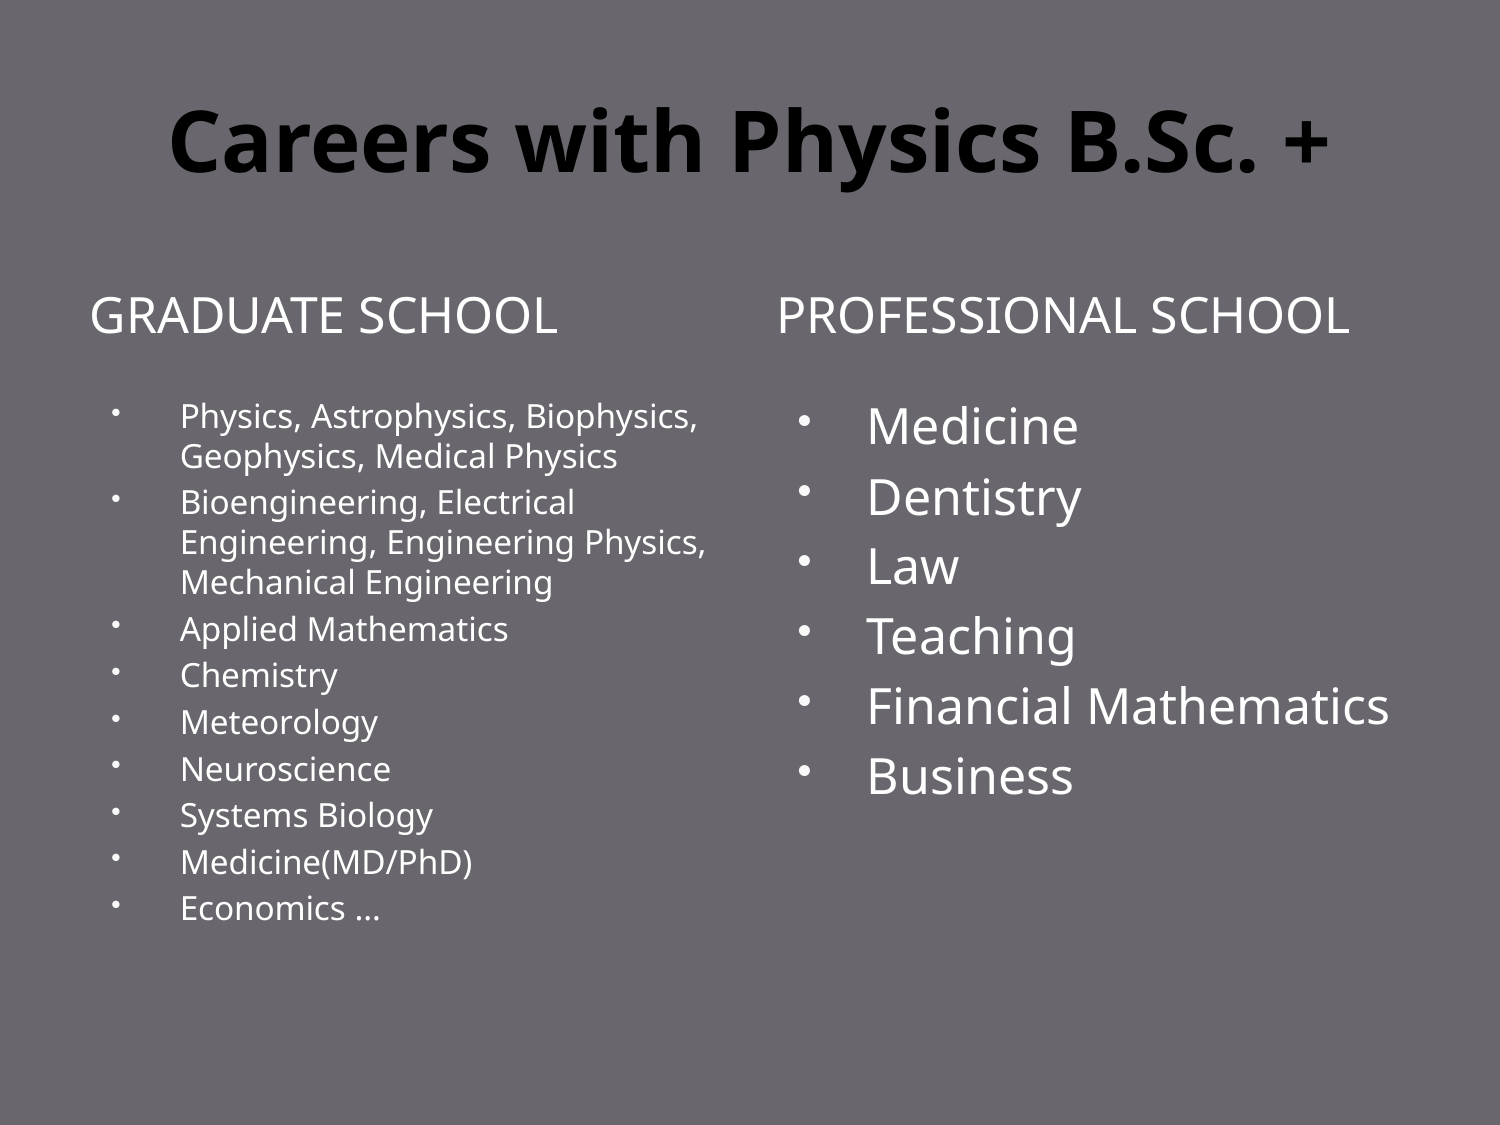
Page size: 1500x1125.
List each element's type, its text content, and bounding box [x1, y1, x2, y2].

list Professional School [761, 251, 1425, 375]
list Graduate School [75, 251, 738, 375]
list Physics, Astrophysics, Biophysics, Geophysics, Medical Physics Bioengineering, Electrical Engineering, Engineering Physics, Mechanical Engineering Applied Mathematics Chemistry Meteorology Neuroscience Systems Biology Medicine(MD/PhD) Economics … [75, 387, 738, 1000]
title Careers with Physics B.Sc. + [75, 44, 1425, 233]
list Medicine Dentistry Law Teaching Financial Mathematics Business [761, 387, 1425, 813]
